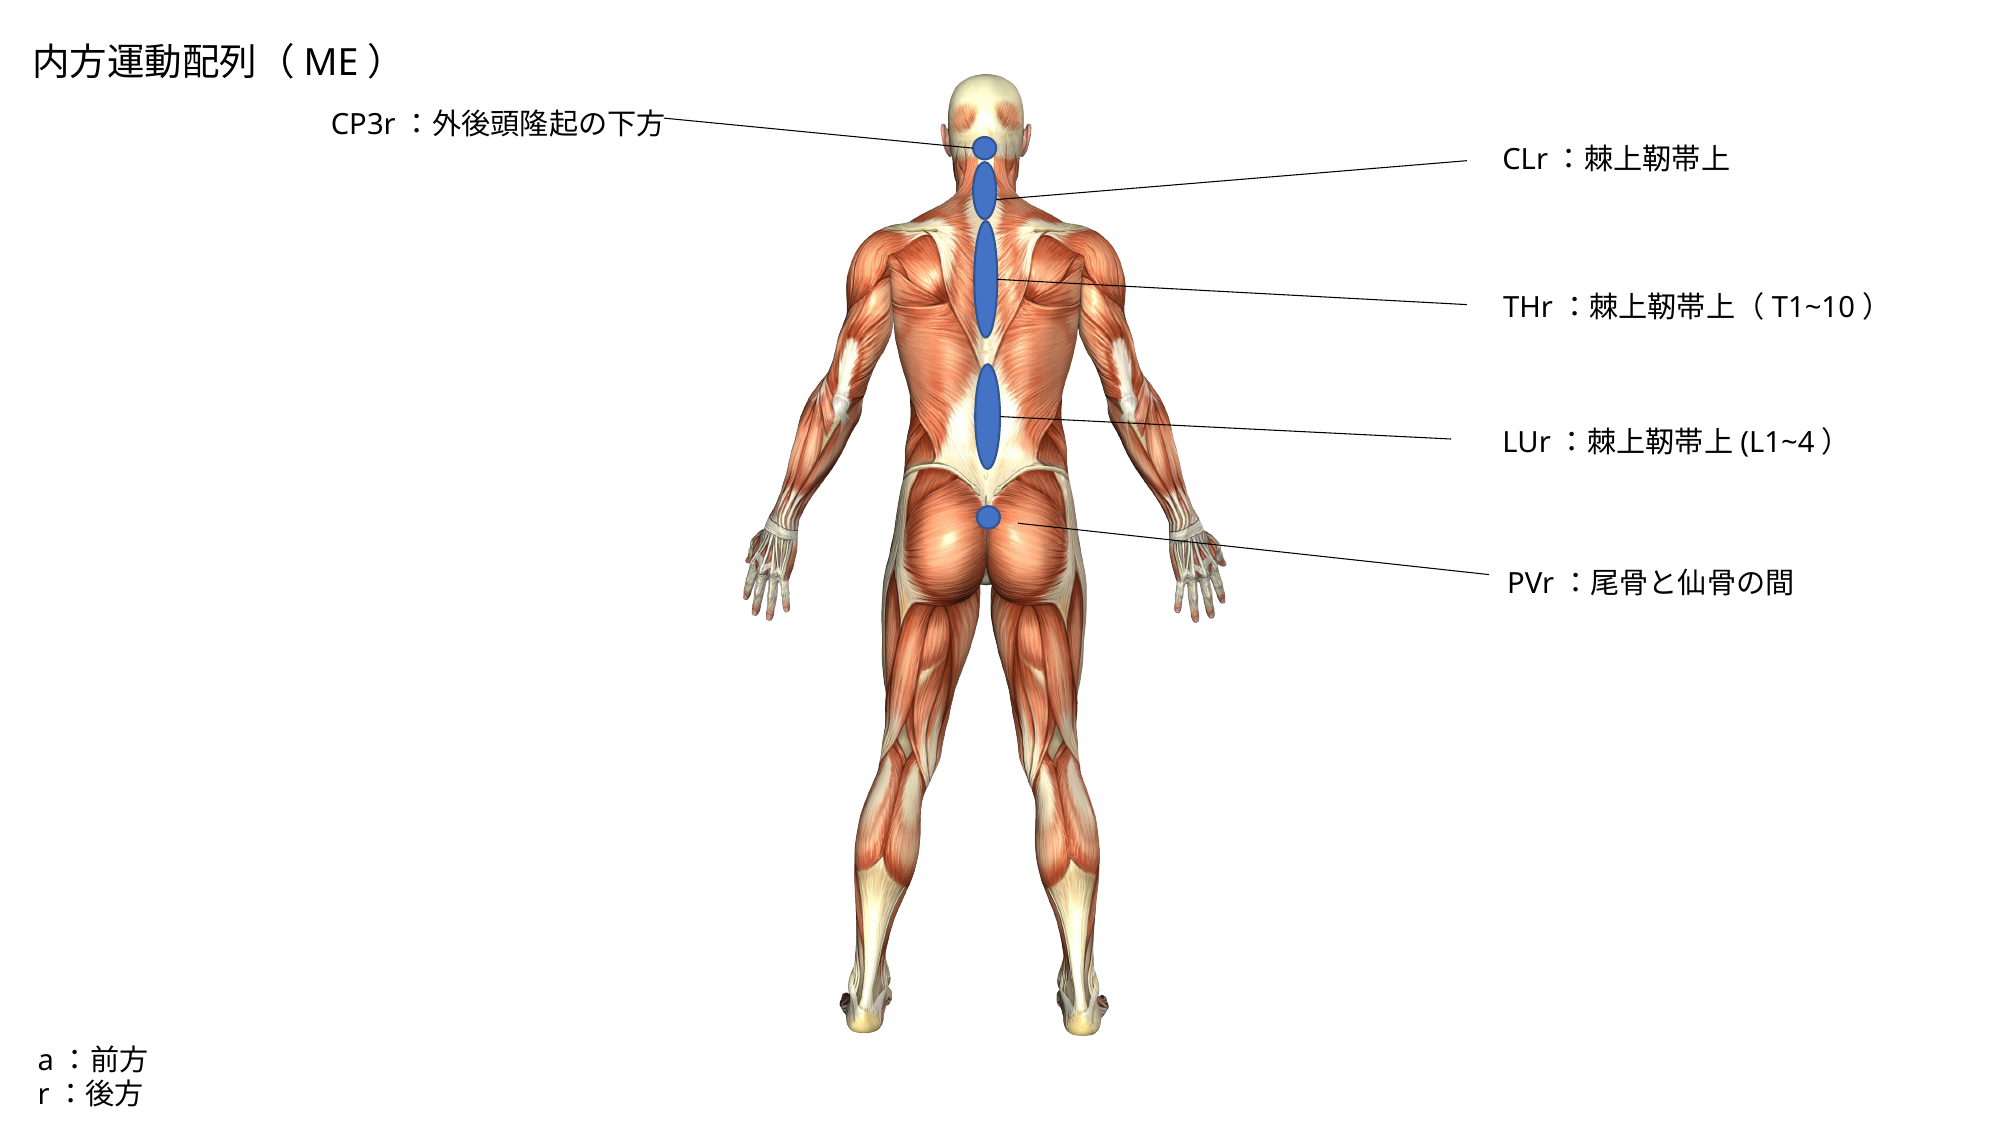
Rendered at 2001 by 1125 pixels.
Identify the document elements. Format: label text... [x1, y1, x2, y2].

text_box a：前方 r：後方 [22, 1033, 164, 1118]
text_box THr：棘上靭帯上（T1~10） [1587, 280, 1906, 331]
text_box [1017, 523, 1490, 575]
text_box PVr：尾骨と仙骨の間 [1587, 556, 1810, 607]
text_box CP3r：外後頭隆起の下方 [316, 98, 433, 148]
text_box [663, 118, 974, 149]
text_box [999, 416, 1452, 439]
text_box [996, 160, 1467, 200]
text_box CLr：棘上靭帯上 [1587, 132, 1746, 183]
text_box LUr：棘上靭帯上(L1~4） [1587, 416, 1866, 467]
picture [433, 51, 1587, 1074]
text_box 内方運動配列（ME） [17, 30, 420, 90]
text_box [997, 279, 1467, 305]
